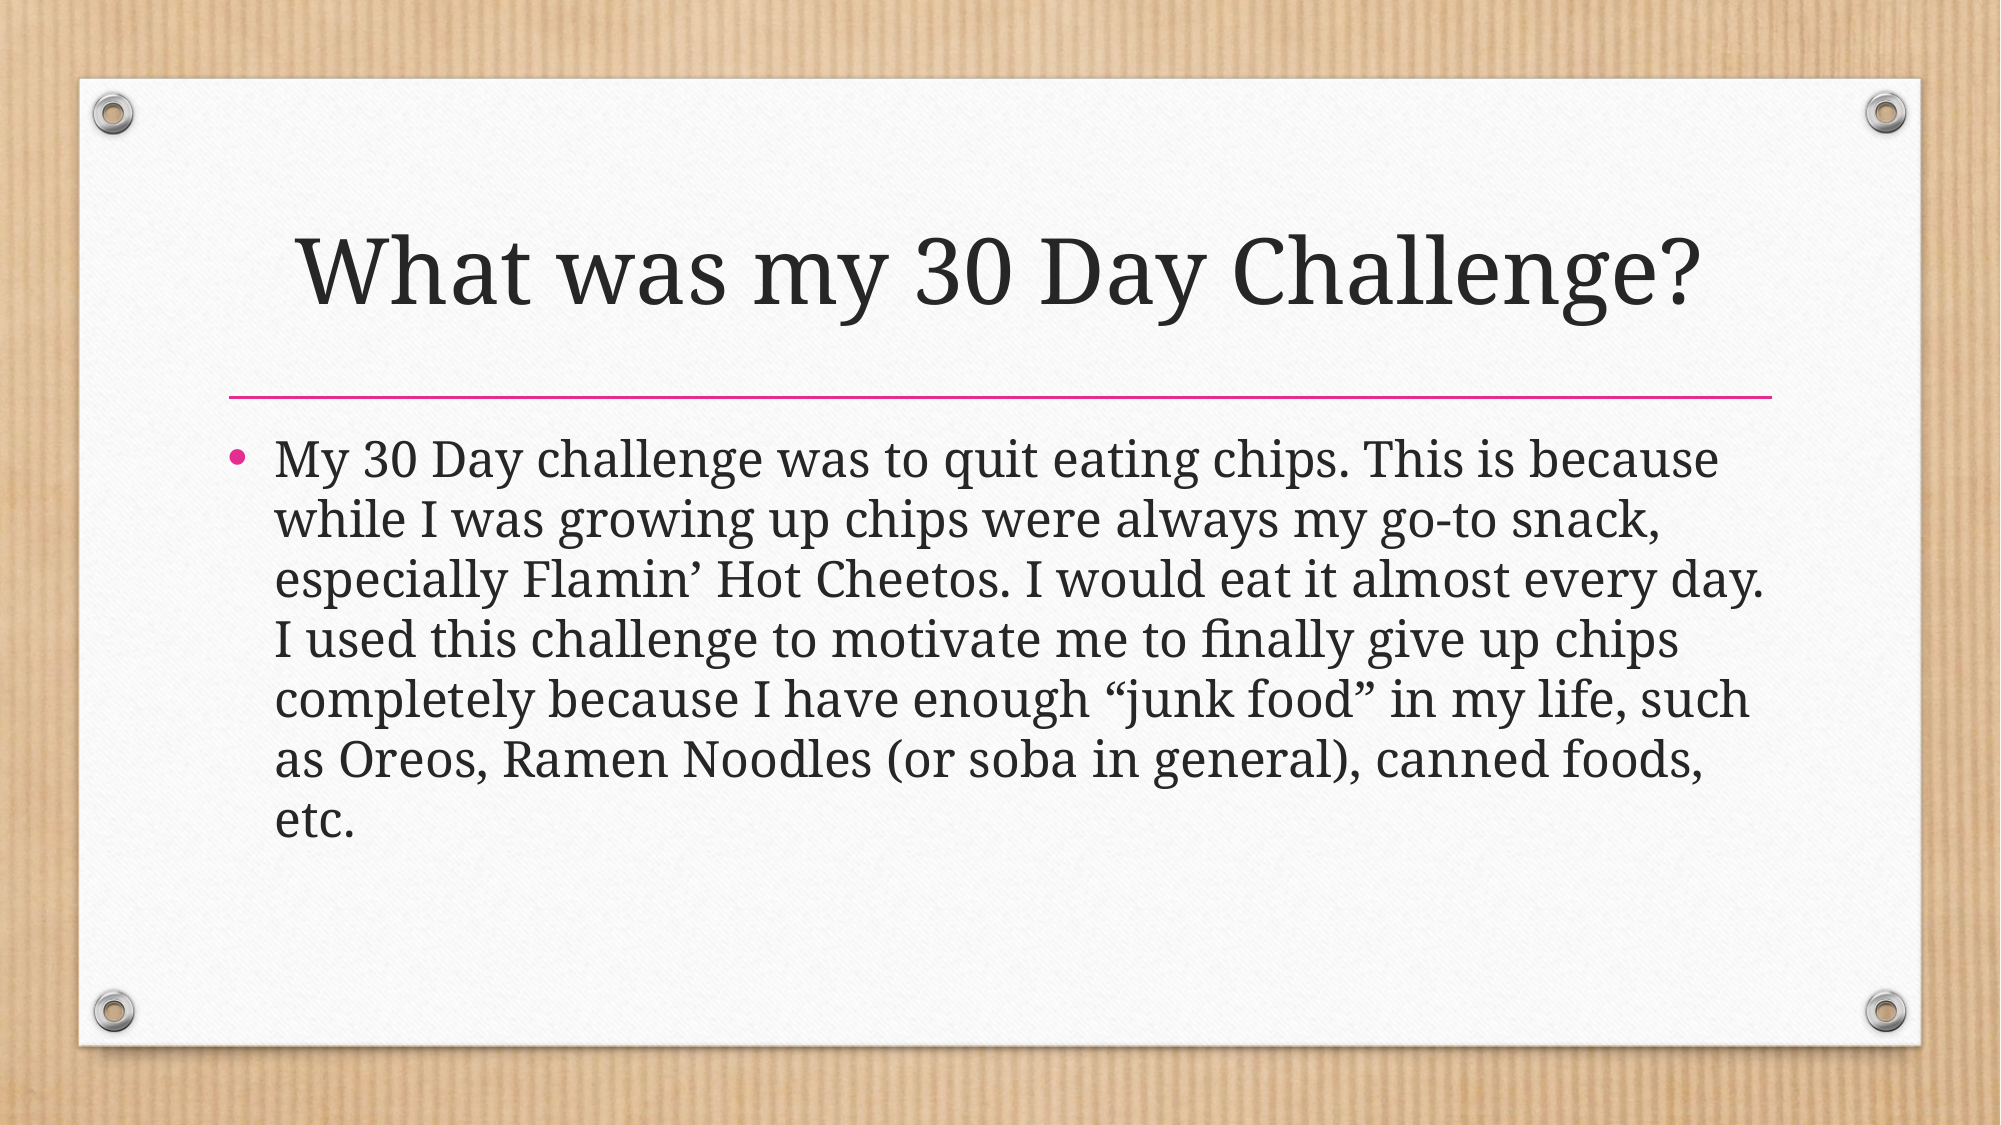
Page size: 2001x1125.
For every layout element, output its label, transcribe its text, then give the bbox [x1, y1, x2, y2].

title What was my 30 Day Challenge? [212, 161, 1788, 375]
list My 30 Day challenge was to quit eating chips. This is because while I was growing up chips were always my go-to snack, especially Flamin’ Hot Cheetos. I would eat it almost every day. I used this challenge to motivate me to finally give up chips completely because I have enough “junk food” in my life, such as Oreos, Ramen Noodles (or soba in general), canned foods, etc. [212, 419, 1788, 964]
picture [0, 0, 2001, 1125]
